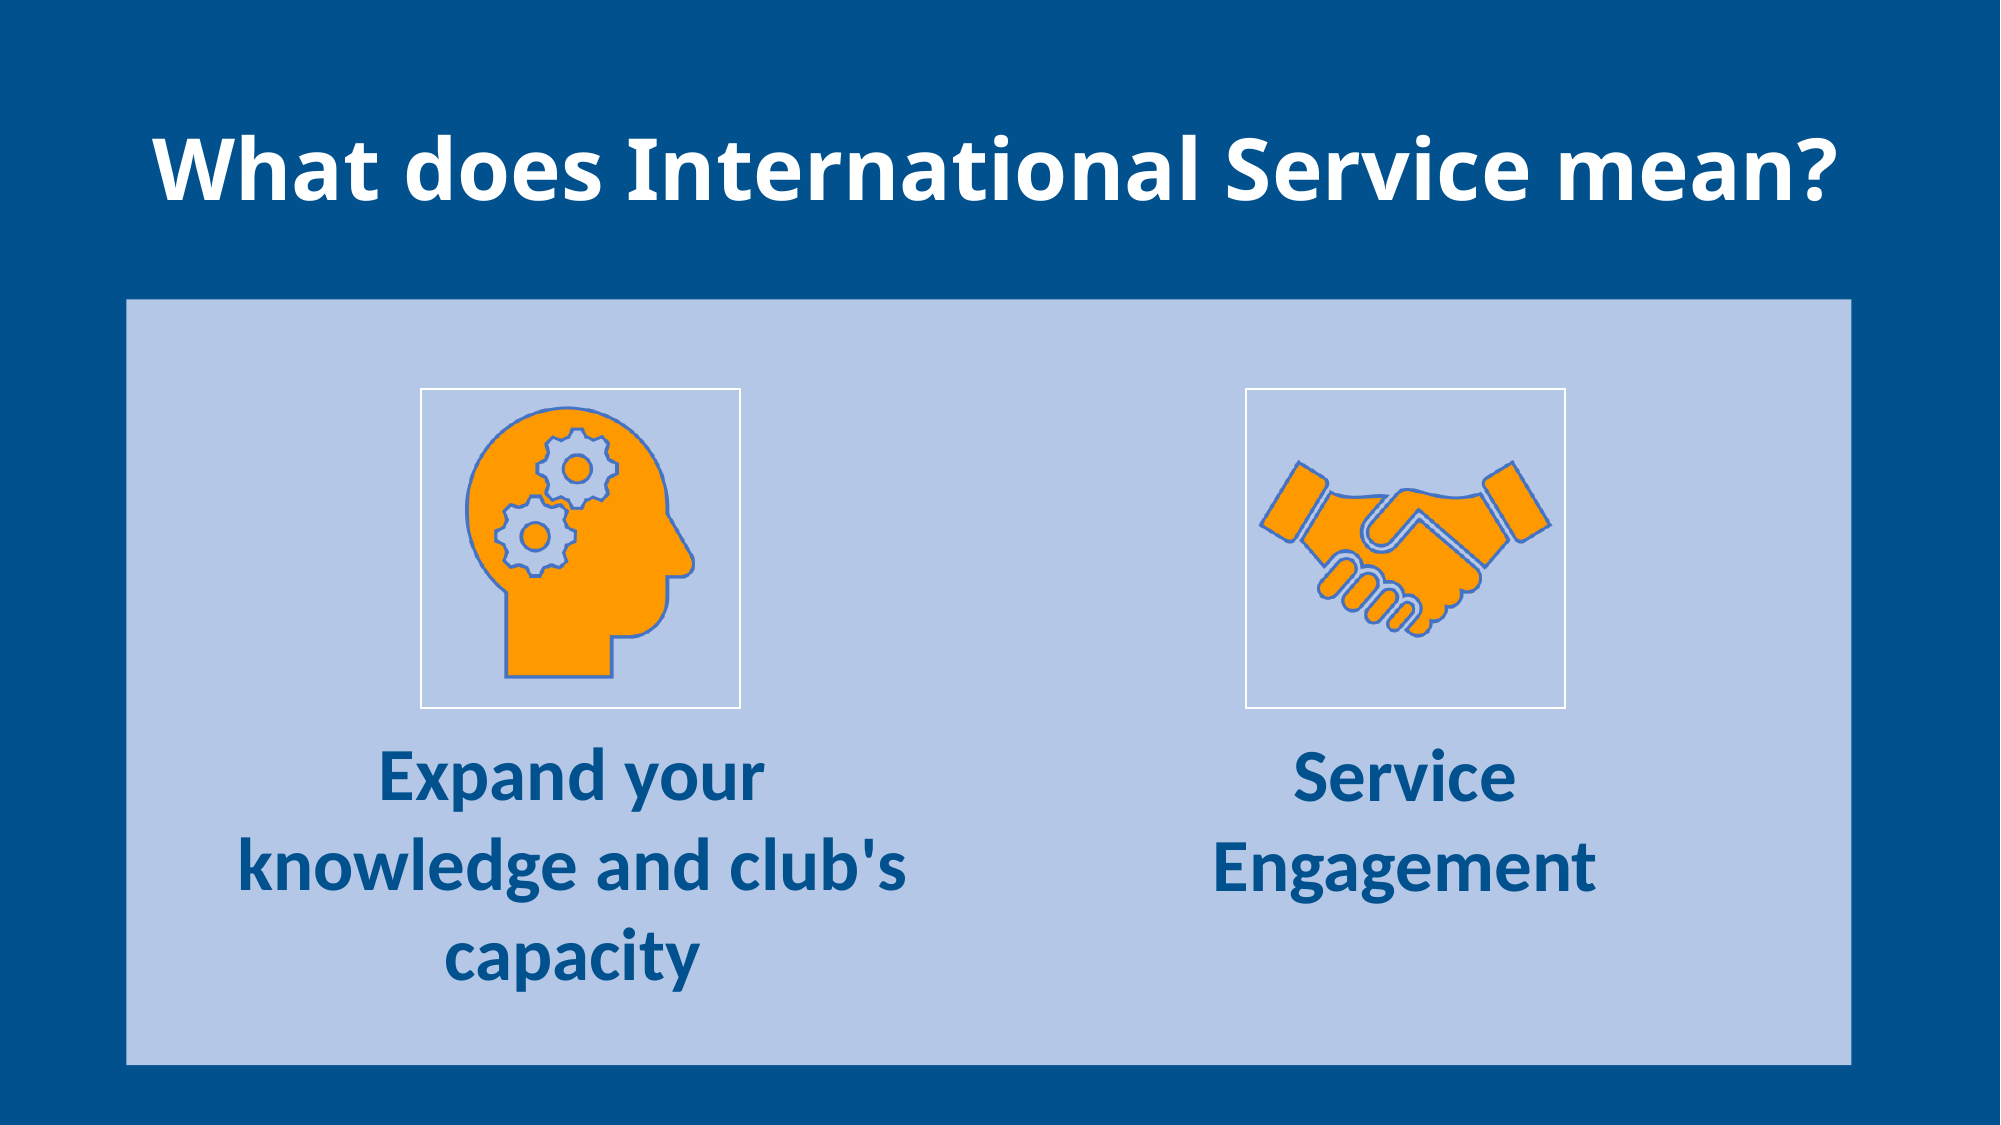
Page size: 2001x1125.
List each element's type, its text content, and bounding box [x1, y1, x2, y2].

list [126, 299, 1852, 1066]
title What does International Service mean? [137, 59, 1863, 278]
